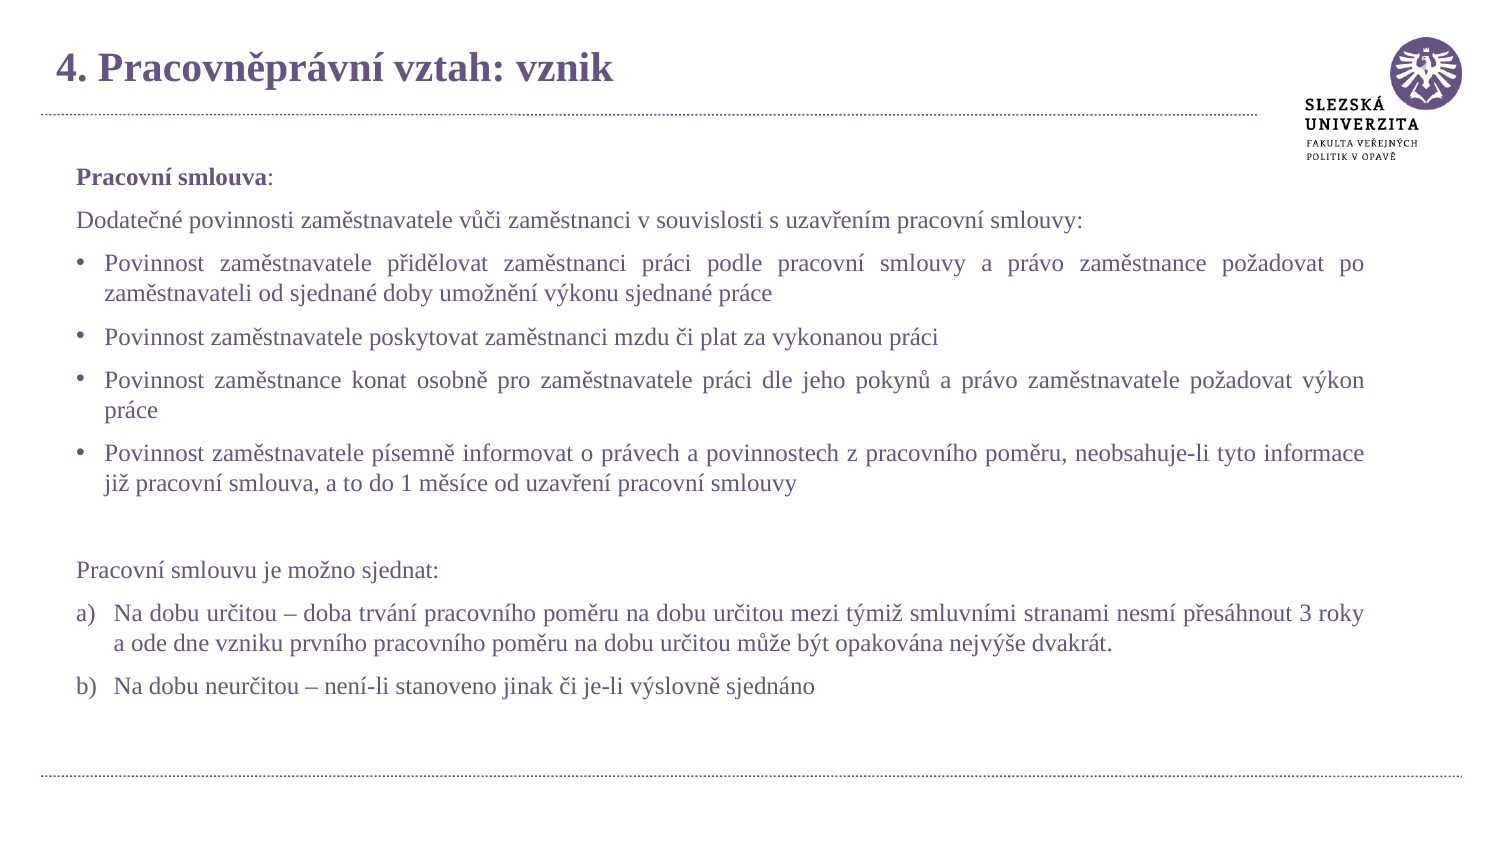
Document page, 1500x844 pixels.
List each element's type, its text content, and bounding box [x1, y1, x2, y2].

title 4. Pracovněprávní vztah: vznik [41, 32, 1220, 116]
picture [1305, 37, 1462, 160]
text_box Pracovní smlouva: Dodatečné povinnosti zaměstnavatele vůči zaměstnanci v souvislosti s uzavřením pracovní smlouvy: Povinnost zaměstnavatele přidělovat zaměstnanci práci podle pracovní smlouvy a právo zaměstnance požadovat po zaměstnavateli od sjednané doby umožnění výkonu sjednané práce Povinnost zaměstnavatele poskytovat zaměstnanci mzdu či plat za vykonanou práci Povinnost zaměstnance konat osobně pro zaměstnavatele práci dle jeho pokynů a právo zaměstnavatele požadovat výkon práce Povinnost zaměstnavatele písemně informovat o právech a povinnostech z pracovního poměru, neobsahuje-li tyto informace již pracovní smlouva, a to do 1 měsíce od uzavření pracovní smlouvy Pracovní smlouvu je možno sjednat: Na dobu určitou – doba trvání pracovního poměru na dobu určitou mezi týmiž smluvními stranami nesmí přesáhnout 3 roky a ode dne vzniku prvního pracovního poměru na dobu určitou může být opakována nejvýše dvakrát. Na dobu neurčitou – není-li stanoveno jinak či je-li výslovně sjednáno [61, 152, 1382, 774]
